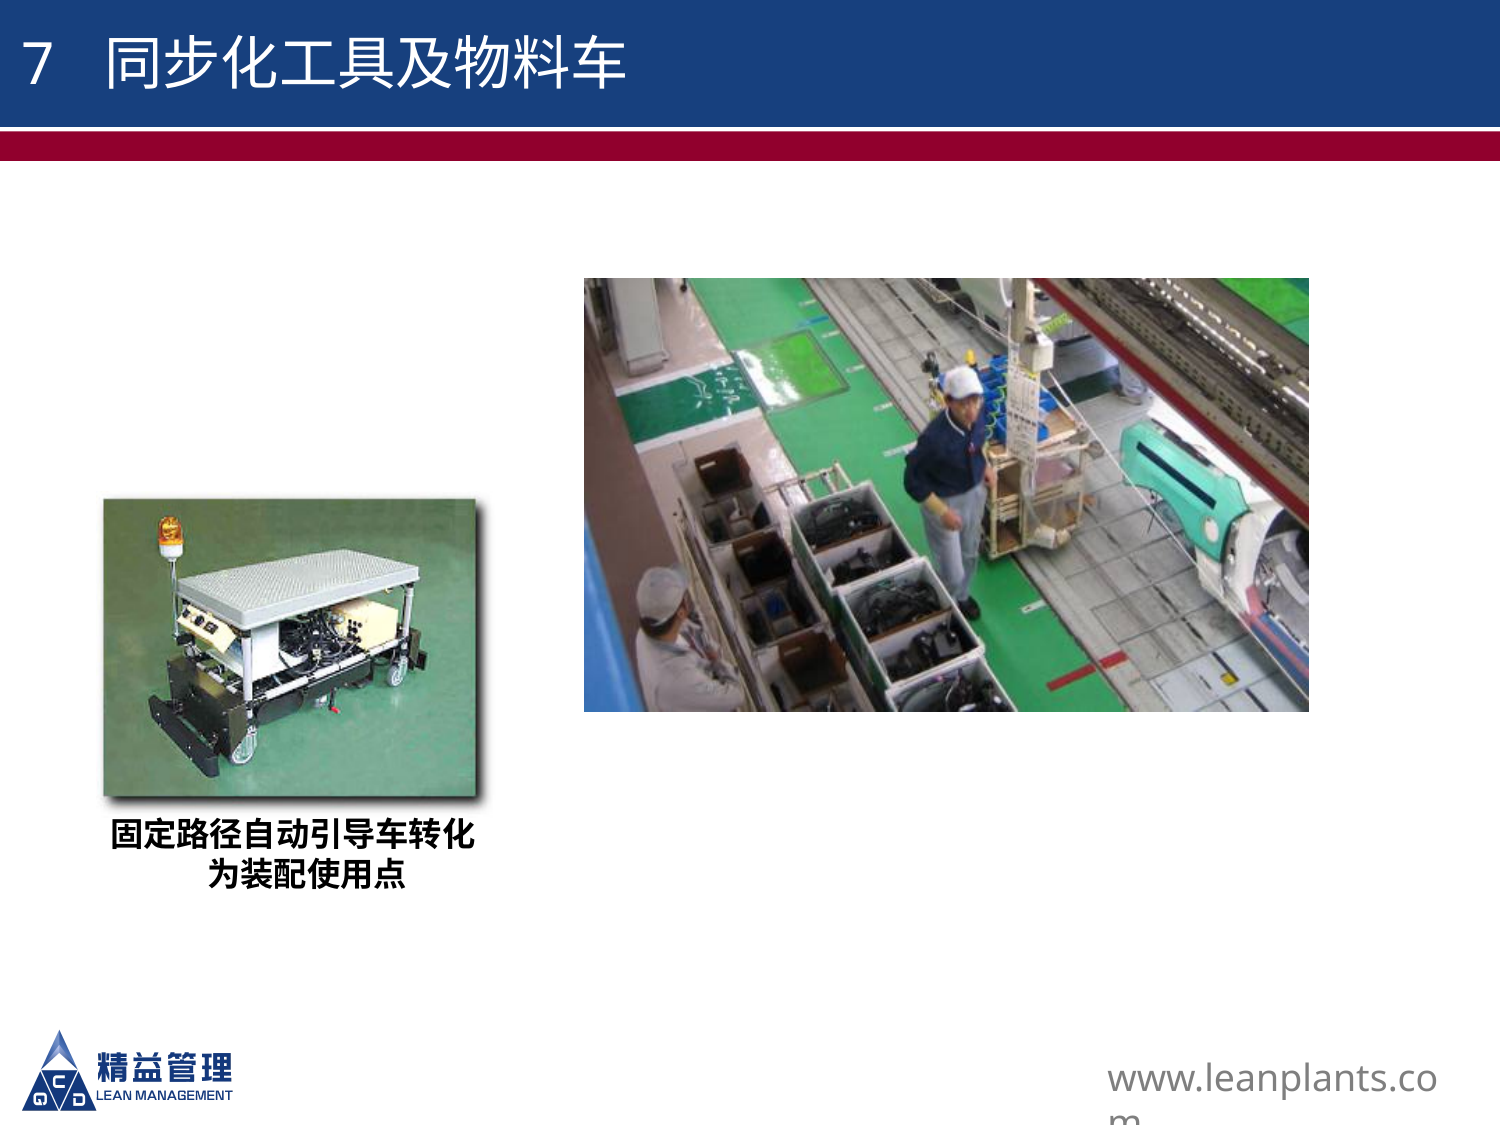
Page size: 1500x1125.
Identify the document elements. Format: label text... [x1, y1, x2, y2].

picture [17, 1023, 261, 1115]
picture [584, 278, 1309, 712]
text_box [88, 491, 498, 903]
text_box 7 同步化工具及物料车 [5, 19, 1122, 104]
